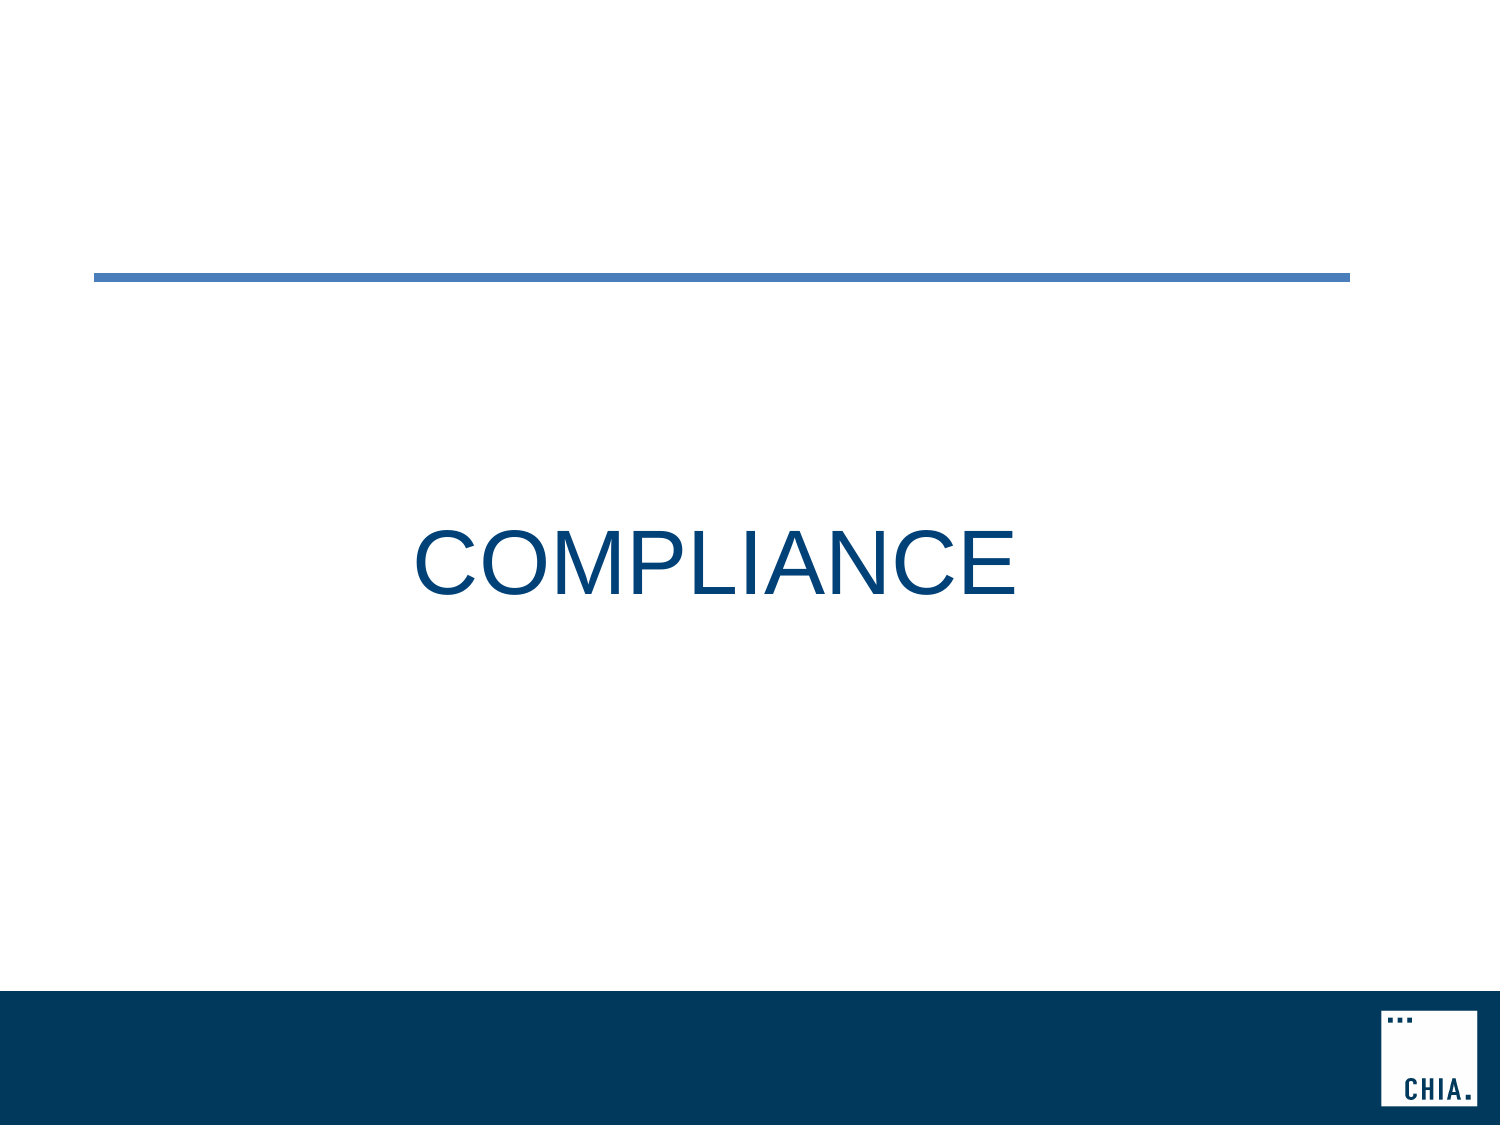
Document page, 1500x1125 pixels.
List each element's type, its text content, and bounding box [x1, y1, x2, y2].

subtitle COMPLIANCE [79, 310, 1353, 987]
picture [0, 991, 1500, 1125]
